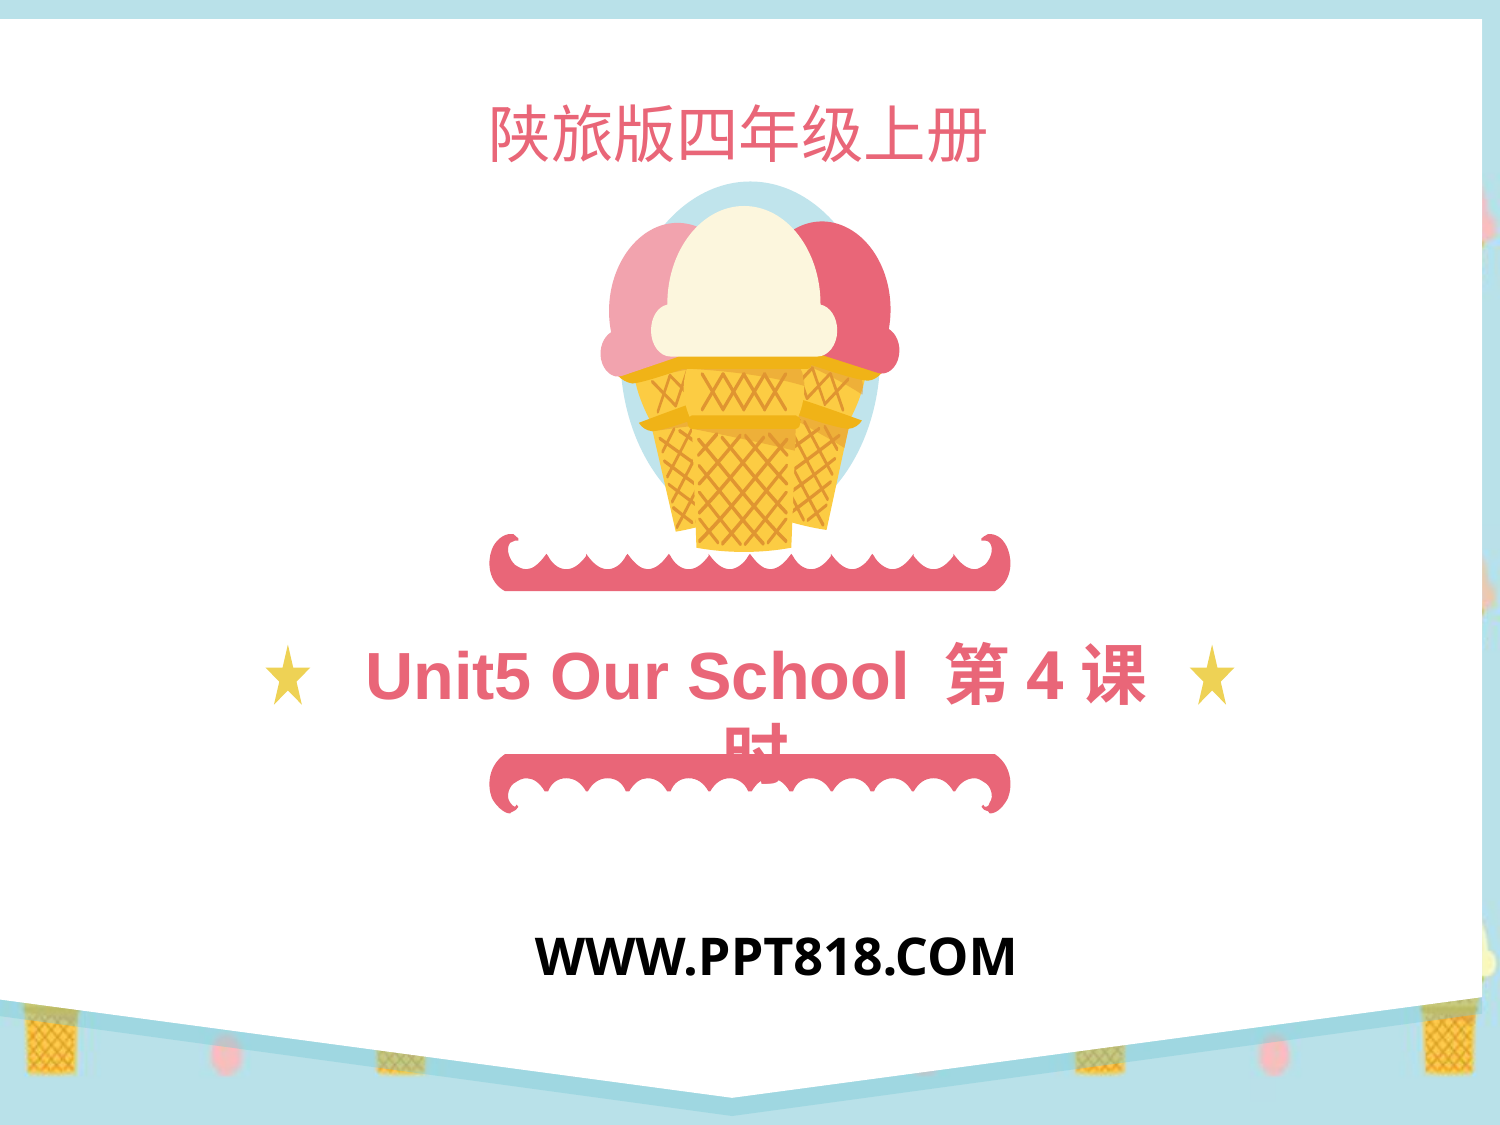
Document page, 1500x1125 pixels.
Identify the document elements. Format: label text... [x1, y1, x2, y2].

text_box Unit5 Our School 第4课时 [324, 624, 1188, 801]
text_box WWW.PPT818.COM [462, 908, 1090, 994]
text_box 陕旅版四年级上册 [472, 87, 1005, 179]
picture [0, 0, 1500, 1125]
